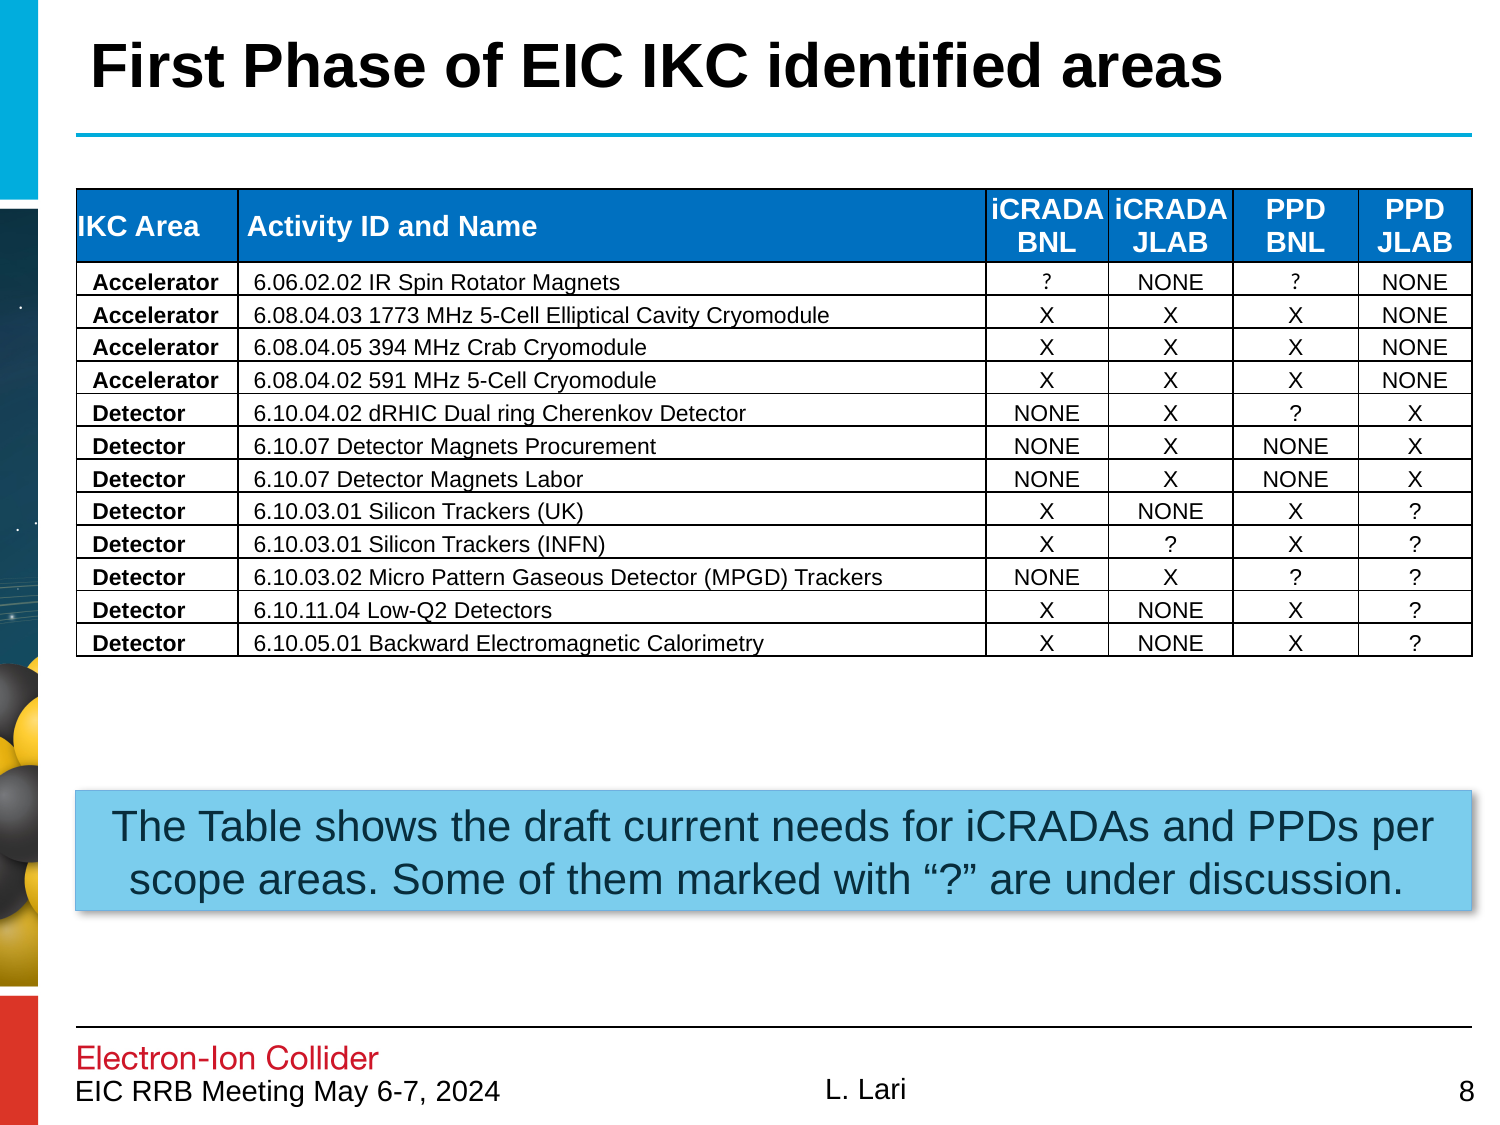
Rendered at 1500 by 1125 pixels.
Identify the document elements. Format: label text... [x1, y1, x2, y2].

table_header PPD JLAB [1359, 190, 1471, 261]
table_cell X [987, 493, 1108, 524]
table_cell Detector [77, 394, 237, 425]
table_cell X [1359, 460, 1471, 491]
table_cell 6.08.04.03 1773 MHz 5-Cell Elliptical Cavity Cryomodule [239, 296, 985, 327]
table_cell X [1234, 493, 1358, 524]
table_cell X [987, 591, 1108, 622]
table_cell 6.06.02.02 IR Spin Rotator Magnets [239, 263, 985, 294]
table_cell NONE [1234, 427, 1358, 458]
table_cell X [1359, 394, 1471, 425]
table_cell NONE [1359, 296, 1471, 327]
table_cell NONE [1359, 263, 1471, 294]
table_header Activity ID and Name [239, 190, 985, 261]
table_cell 6.10.11.04 Low-Q2 Detectors [239, 591, 985, 622]
table_cell X [987, 296, 1108, 327]
table_cell NONE [1359, 329, 1471, 360]
table_cell NONE [1109, 591, 1232, 622]
table_cell ? [1234, 394, 1358, 425]
table_cell X [1234, 624, 1358, 655]
table_header iCRADA BNL [987, 190, 1108, 261]
table_cell X [1109, 296, 1232, 327]
table_cell 6.10.03.02 Micro Pattern Gaseous Detector (MPGD) Trackers [239, 559, 985, 590]
table_cell 6.08.04.05 394 MHz Crab Cryomodule [239, 329, 985, 360]
table_cell NONE [987, 427, 1108, 458]
table_cell Accelerator [77, 263, 237, 294]
table_cell ? [1359, 526, 1471, 557]
table_cell ? [1359, 493, 1471, 524]
table_cell NONE [1109, 624, 1232, 655]
table_cell 6.08.04.02 591 MHz 5-Cell Cryomodule [239, 362, 985, 393]
table_cell 6.10.03.01 Silicon Trackers (UK) [239, 493, 985, 524]
table_cell X [1109, 362, 1232, 393]
table_cell Accelerator [77, 296, 237, 327]
table_cell NONE [1234, 460, 1358, 491]
table_cell Detector [77, 559, 237, 590]
table_cell ? [1234, 263, 1358, 294]
table_cell X [1109, 427, 1232, 458]
table_cell 6.10.03.01 Silicon Trackers (INFN) [239, 526, 985, 557]
table_cell 6.10.07 Detector Magnets Labor [239, 460, 985, 491]
table_cell NONE [987, 559, 1108, 590]
table_cell X [1109, 329, 1232, 360]
table_cell Accelerator [77, 329, 237, 360]
table_cell Detector [77, 493, 237, 524]
table_cell Detector [77, 427, 237, 458]
table_cell 6.10.05.01 Backward Electromagnetic Calorimetry [239, 624, 985, 655]
table_cell Detector [77, 460, 237, 491]
table_cell X [1359, 427, 1471, 458]
table_cell X [1109, 460, 1232, 491]
table_header PPD BNL [1234, 190, 1358, 261]
table_cell 6.10.04.02 dRHIC Dual ring Cherenkov Detector [239, 394, 985, 425]
table_cell Accelerator [77, 362, 237, 393]
table_cell Detector [77, 526, 237, 557]
table_cell NONE [987, 394, 1108, 425]
table_cell X [987, 329, 1108, 360]
table_cell X [1234, 329, 1358, 360]
table_header iCRADA JLAB [1109, 190, 1232, 261]
table_header IKC Area [77, 190, 237, 261]
table_cell 6.10.07 Detector Magnets Procurement [239, 427, 985, 458]
table_cell ? [1109, 526, 1232, 557]
table_cell NONE [987, 460, 1108, 491]
table_cell ? [1234, 559, 1358, 590]
table_cell X [1234, 591, 1358, 622]
picture [0, 0, 1500, 1125]
table_cell NONE [1359, 362, 1471, 393]
table_cell ? [1359, 624, 1471, 655]
table_cell X [1234, 362, 1358, 393]
table_cell ? [1359, 591, 1471, 622]
table_cell Detector [77, 591, 237, 622]
table_cell X [1109, 394, 1232, 425]
text_box First Phase of EIC IKC identified areas [75, 0, 1472, 136]
table_cell X [987, 362, 1108, 393]
table_cell ? [987, 263, 1108, 294]
table_cell X [1109, 559, 1232, 590]
text_box The Table shows the draft current needs for iCRADAs and PPDs per scope areas. Some of them marked with “?” are under discussion. [75, 790, 1472, 911]
table_cell ? [1359, 559, 1471, 590]
table_cell X [987, 526, 1108, 557]
table_cell X [987, 624, 1108, 655]
table_cell X [1234, 526, 1358, 557]
table_cell Detector [77, 624, 237, 655]
table_cell NONE [1109, 493, 1232, 524]
table_cell X [1234, 296, 1358, 327]
table_cell NONE [1109, 263, 1232, 294]
